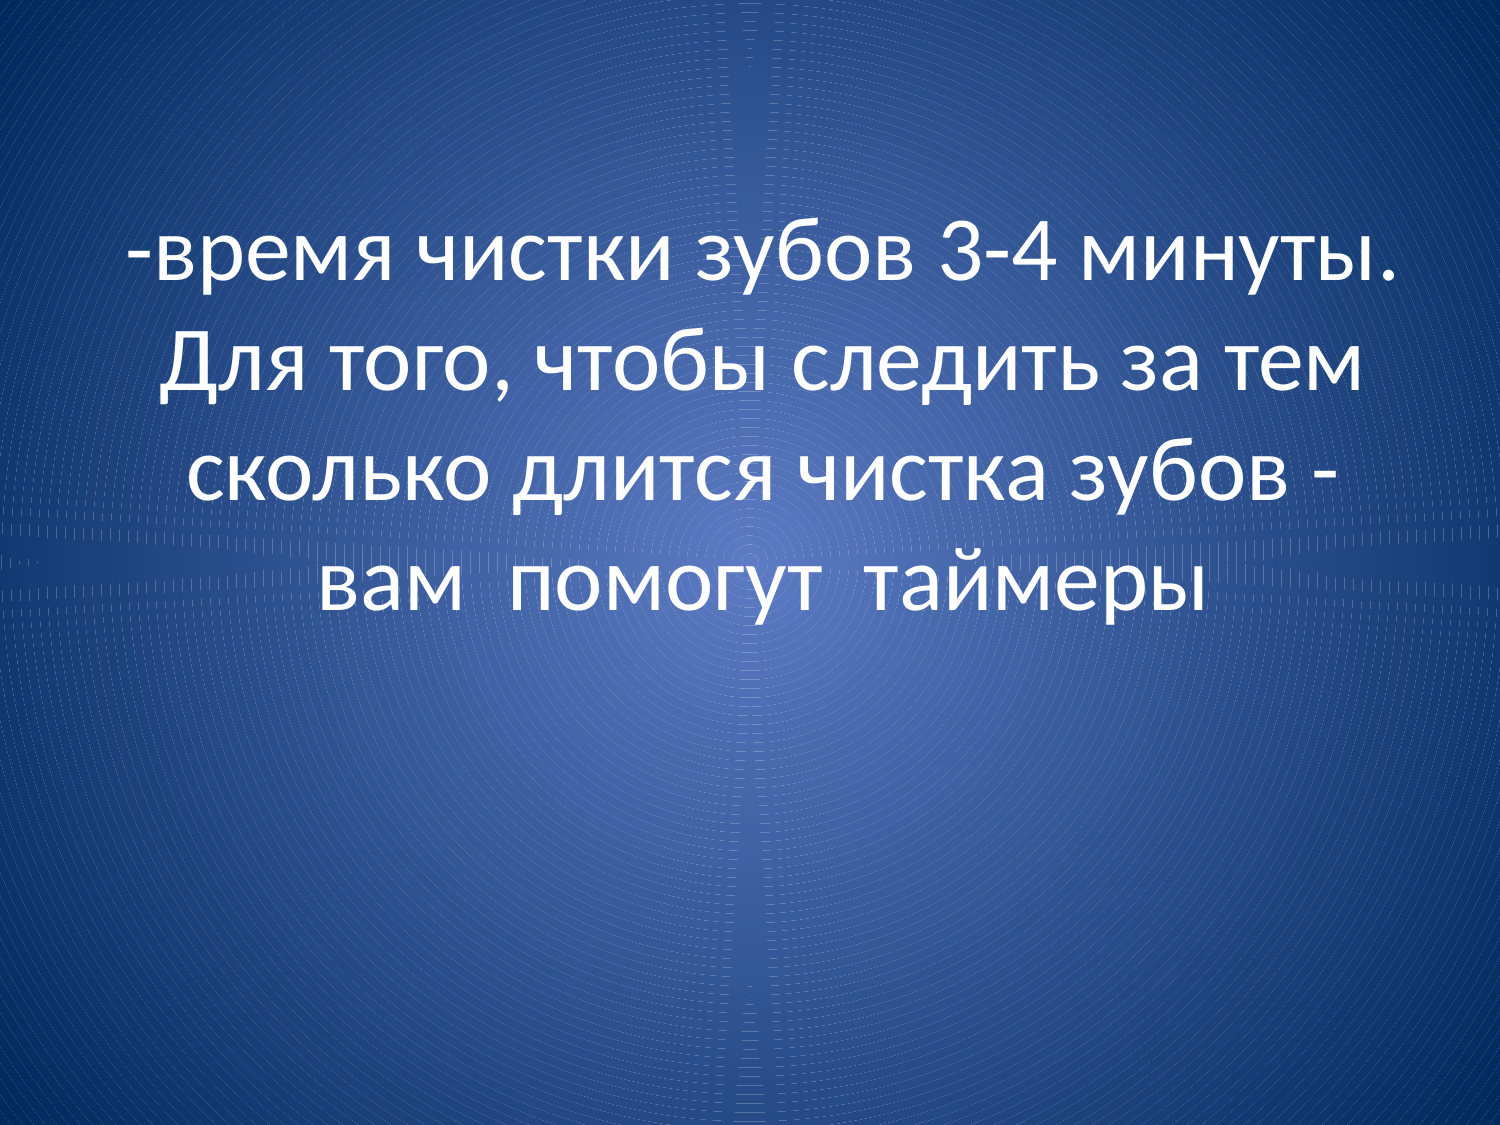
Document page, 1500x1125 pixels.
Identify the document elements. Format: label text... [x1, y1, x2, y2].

title -время чистки зубов 3-4 минуты. Для того, чтобы следить за тем сколько длится чистка зубов - вам помогут таймеры [88, 172, 1439, 646]
